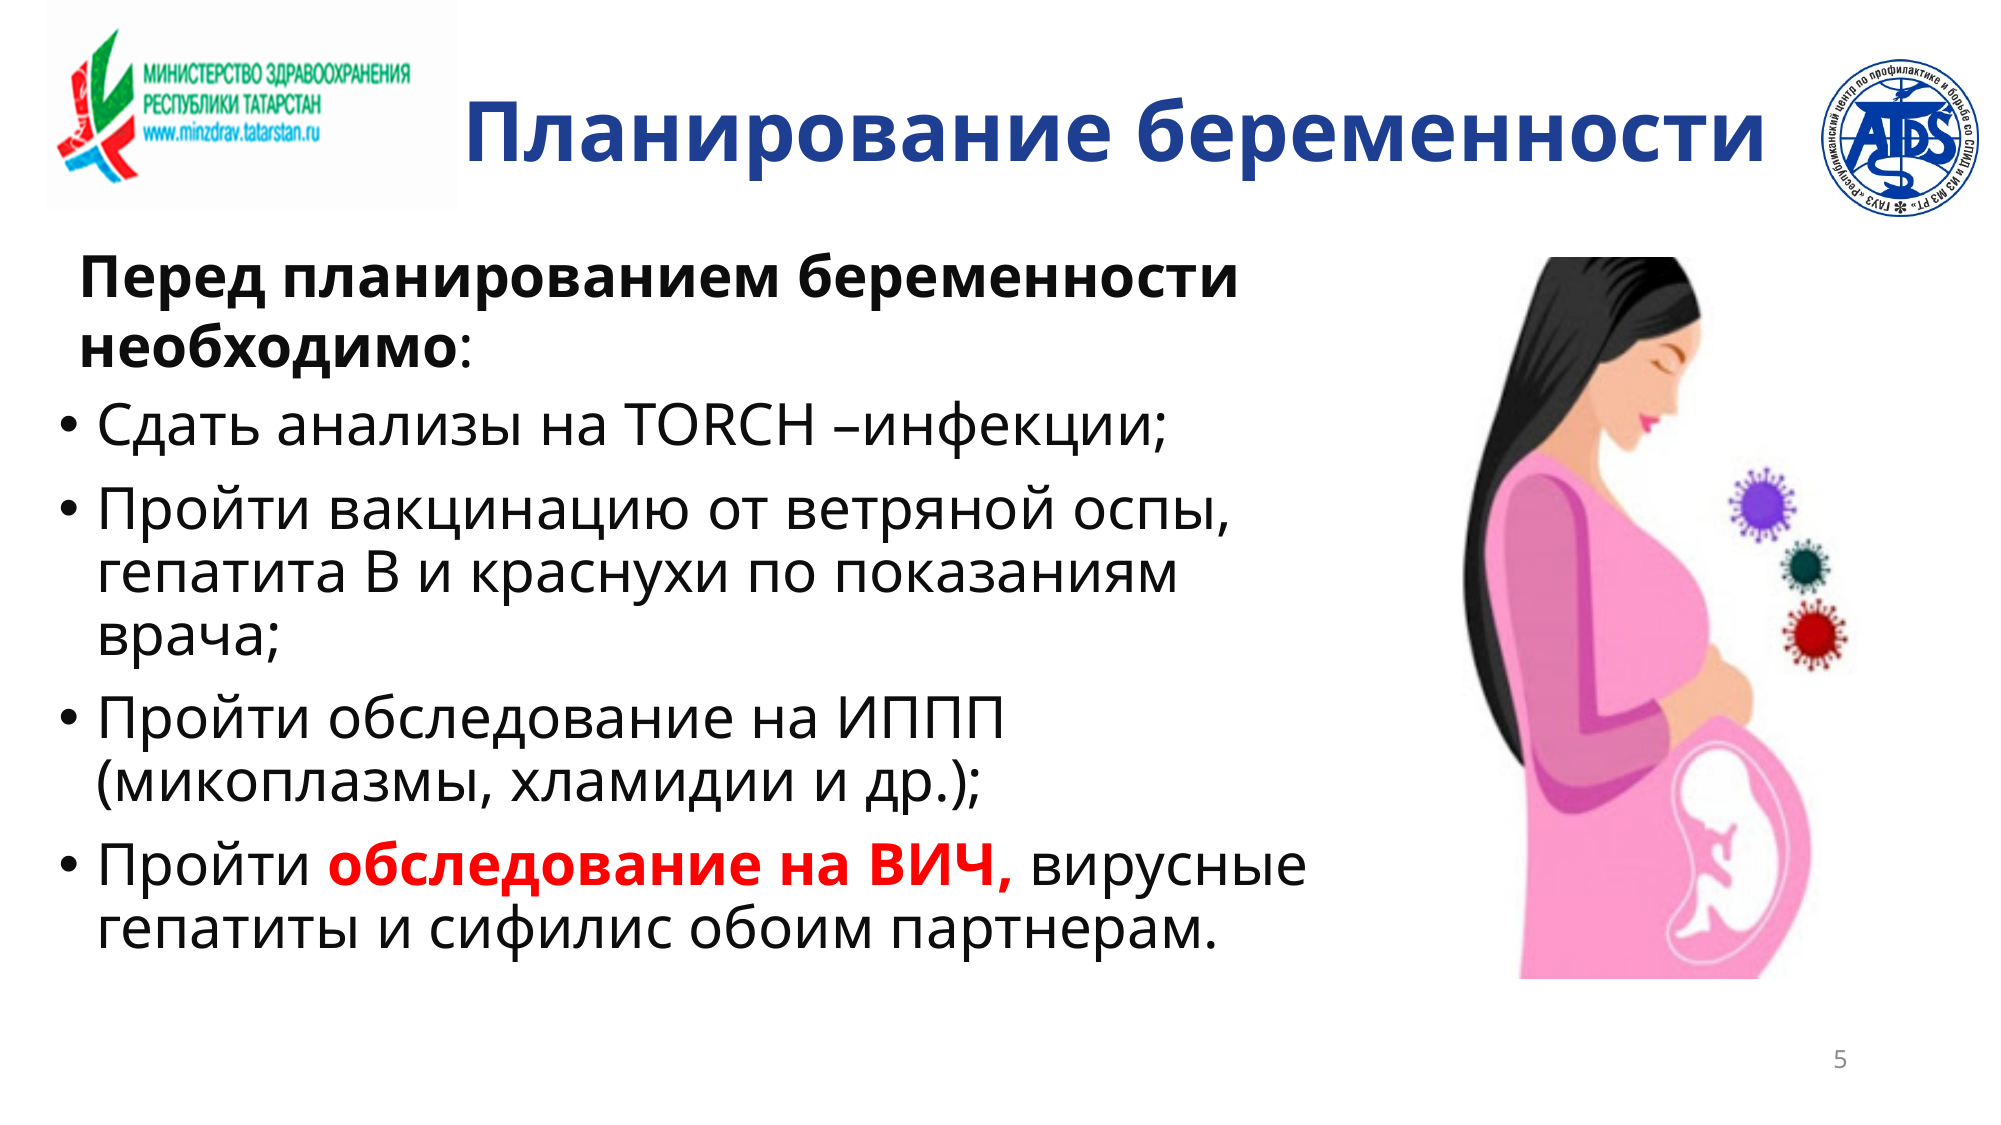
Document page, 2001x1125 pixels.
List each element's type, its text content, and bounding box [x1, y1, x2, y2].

text_box Перед планированием беременности необходимо: [64, 231, 1455, 387]
slide_number 5 [1412, 1030, 1863, 1091]
picture [46, 0, 457, 209]
list Сдать анализы на ТОRCH –инфекции; Пройти вакцинацию от ветряной оспы, гепатита В и краснухи по показаниям врача; Пройти обследование на ИППП (микоплазмы, хламидии и др.); Пройти обследование на ВИЧ, вирусные гепатиты и сифилис обоим партнерам. [43, 388, 1335, 1125]
picture [1409, 257, 1863, 979]
title Планирование беременности [398, 64, 1833, 206]
picture [1821, 59, 1979, 217]
